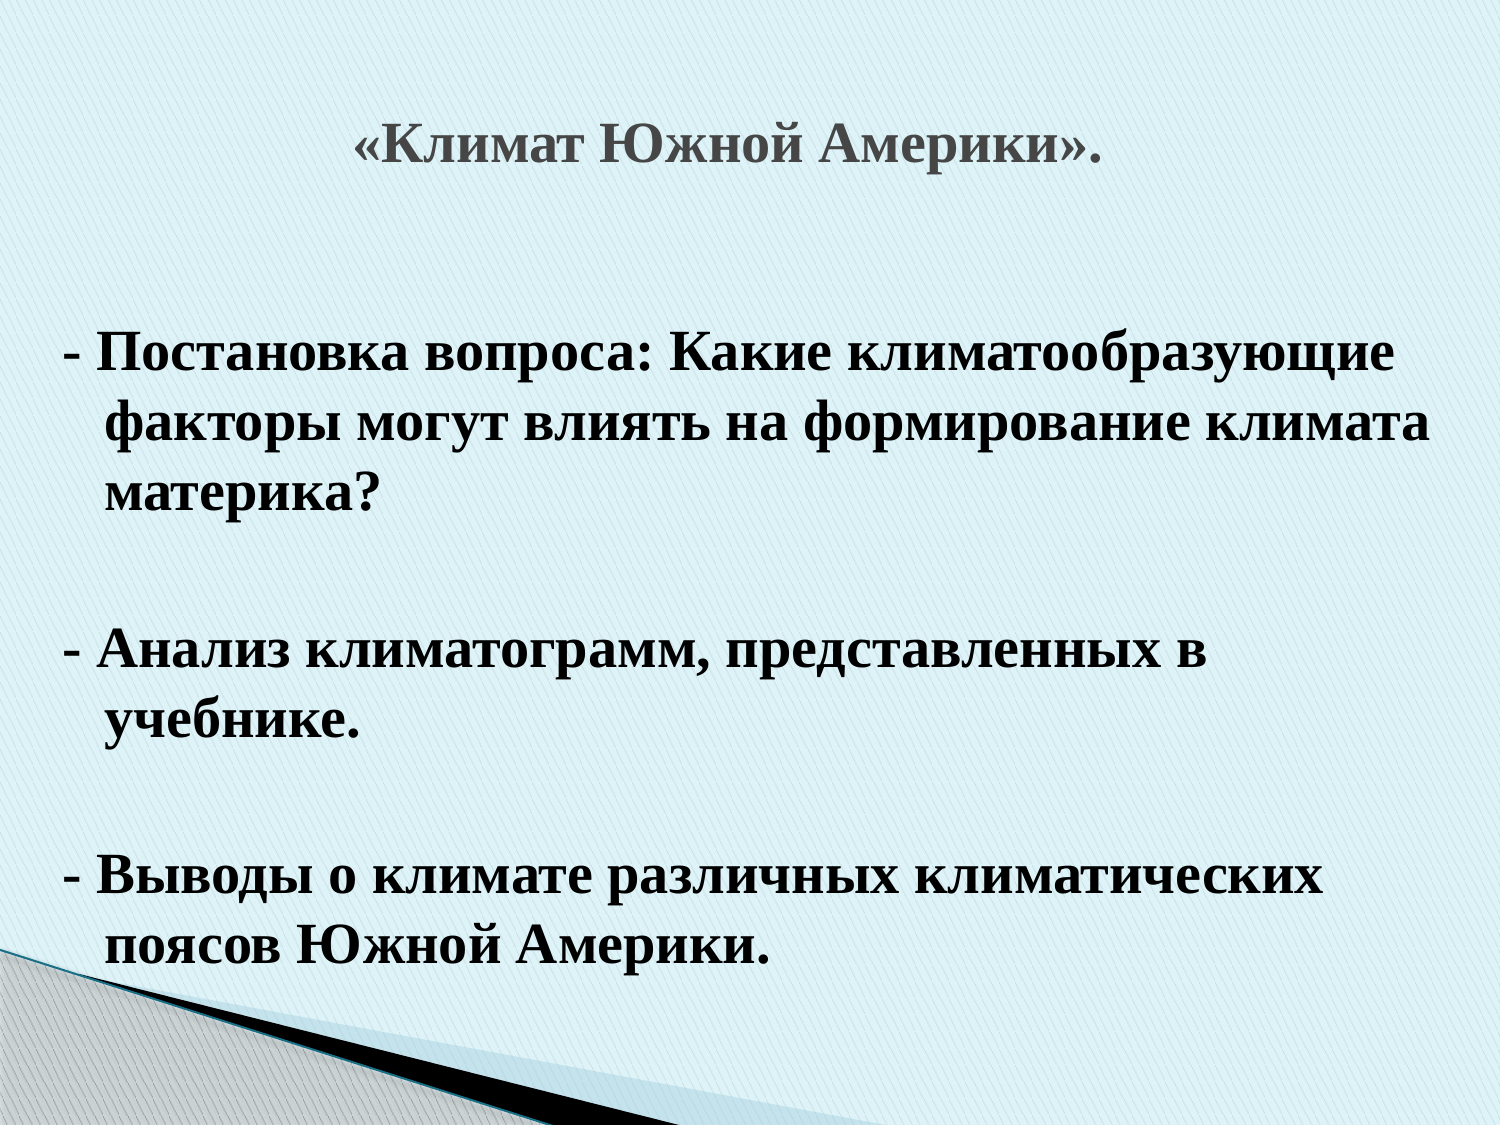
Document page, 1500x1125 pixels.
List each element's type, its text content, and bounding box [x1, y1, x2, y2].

list - Постановка вопроса: Какие климатообразующие факторы могут влиять на формирование климата материка? - Анализ климатограмм, представленных в учебнике. - Выводы о климате различных климатических поясов Южной Америки. [29, 304, 1471, 1048]
title «Климат Южной Америки». [75, 45, 1425, 233]
